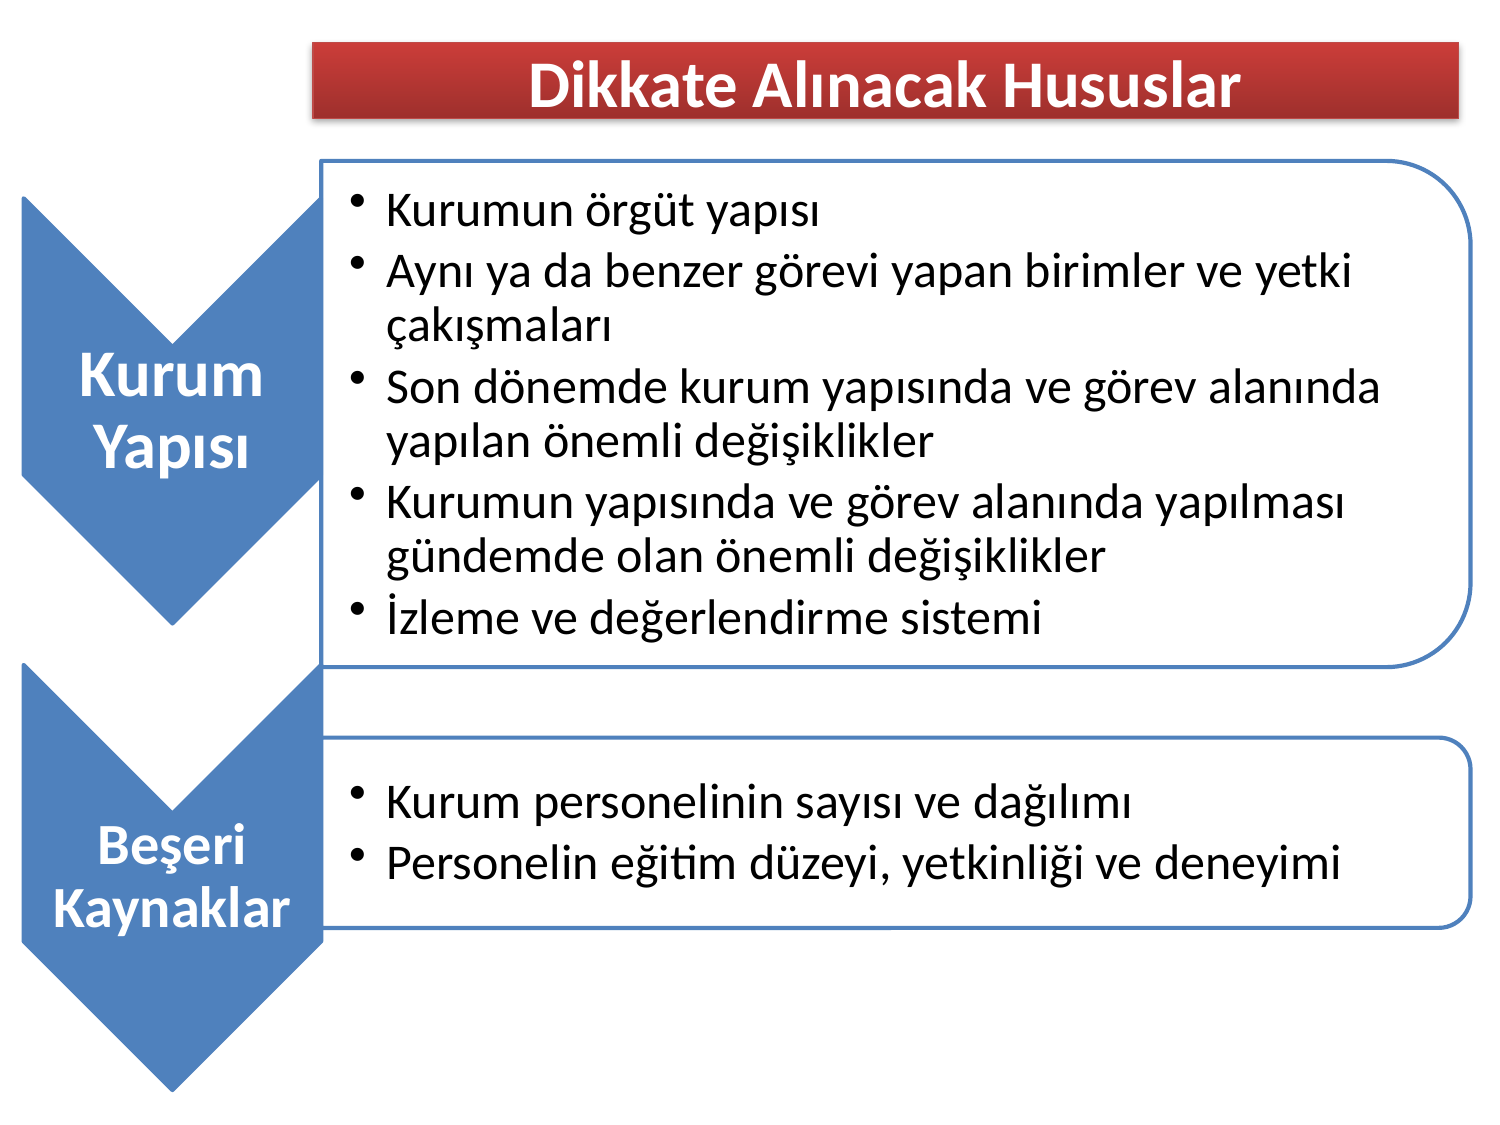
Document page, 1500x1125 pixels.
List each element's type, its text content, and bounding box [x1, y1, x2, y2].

text_box Dikkate Alınacak Hususlar [312, 42, 1459, 119]
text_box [23, 160, 1471, 1095]
